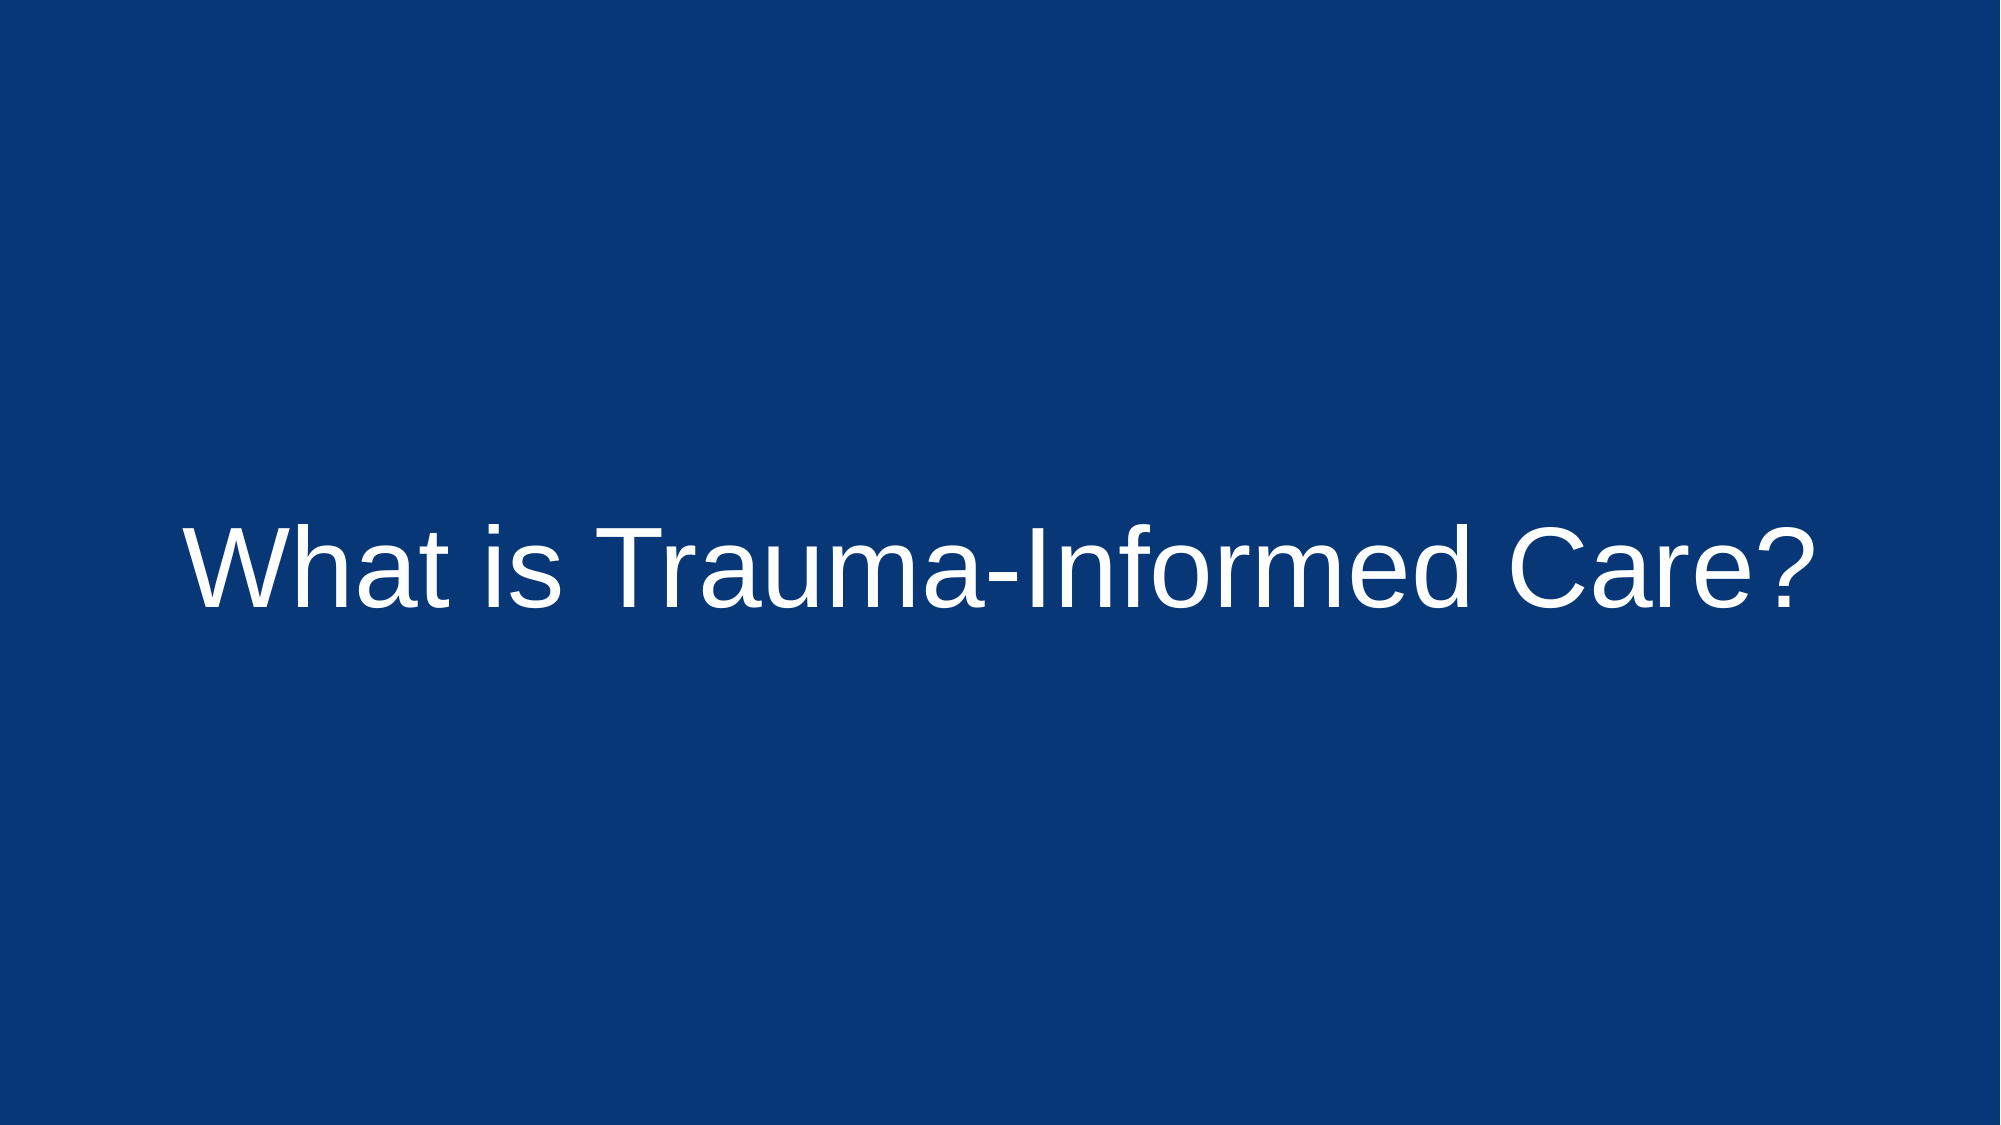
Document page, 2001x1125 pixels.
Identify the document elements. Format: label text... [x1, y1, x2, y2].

text_box What is Trauma-Informed Care? ​ [168, 485, 1904, 638]
